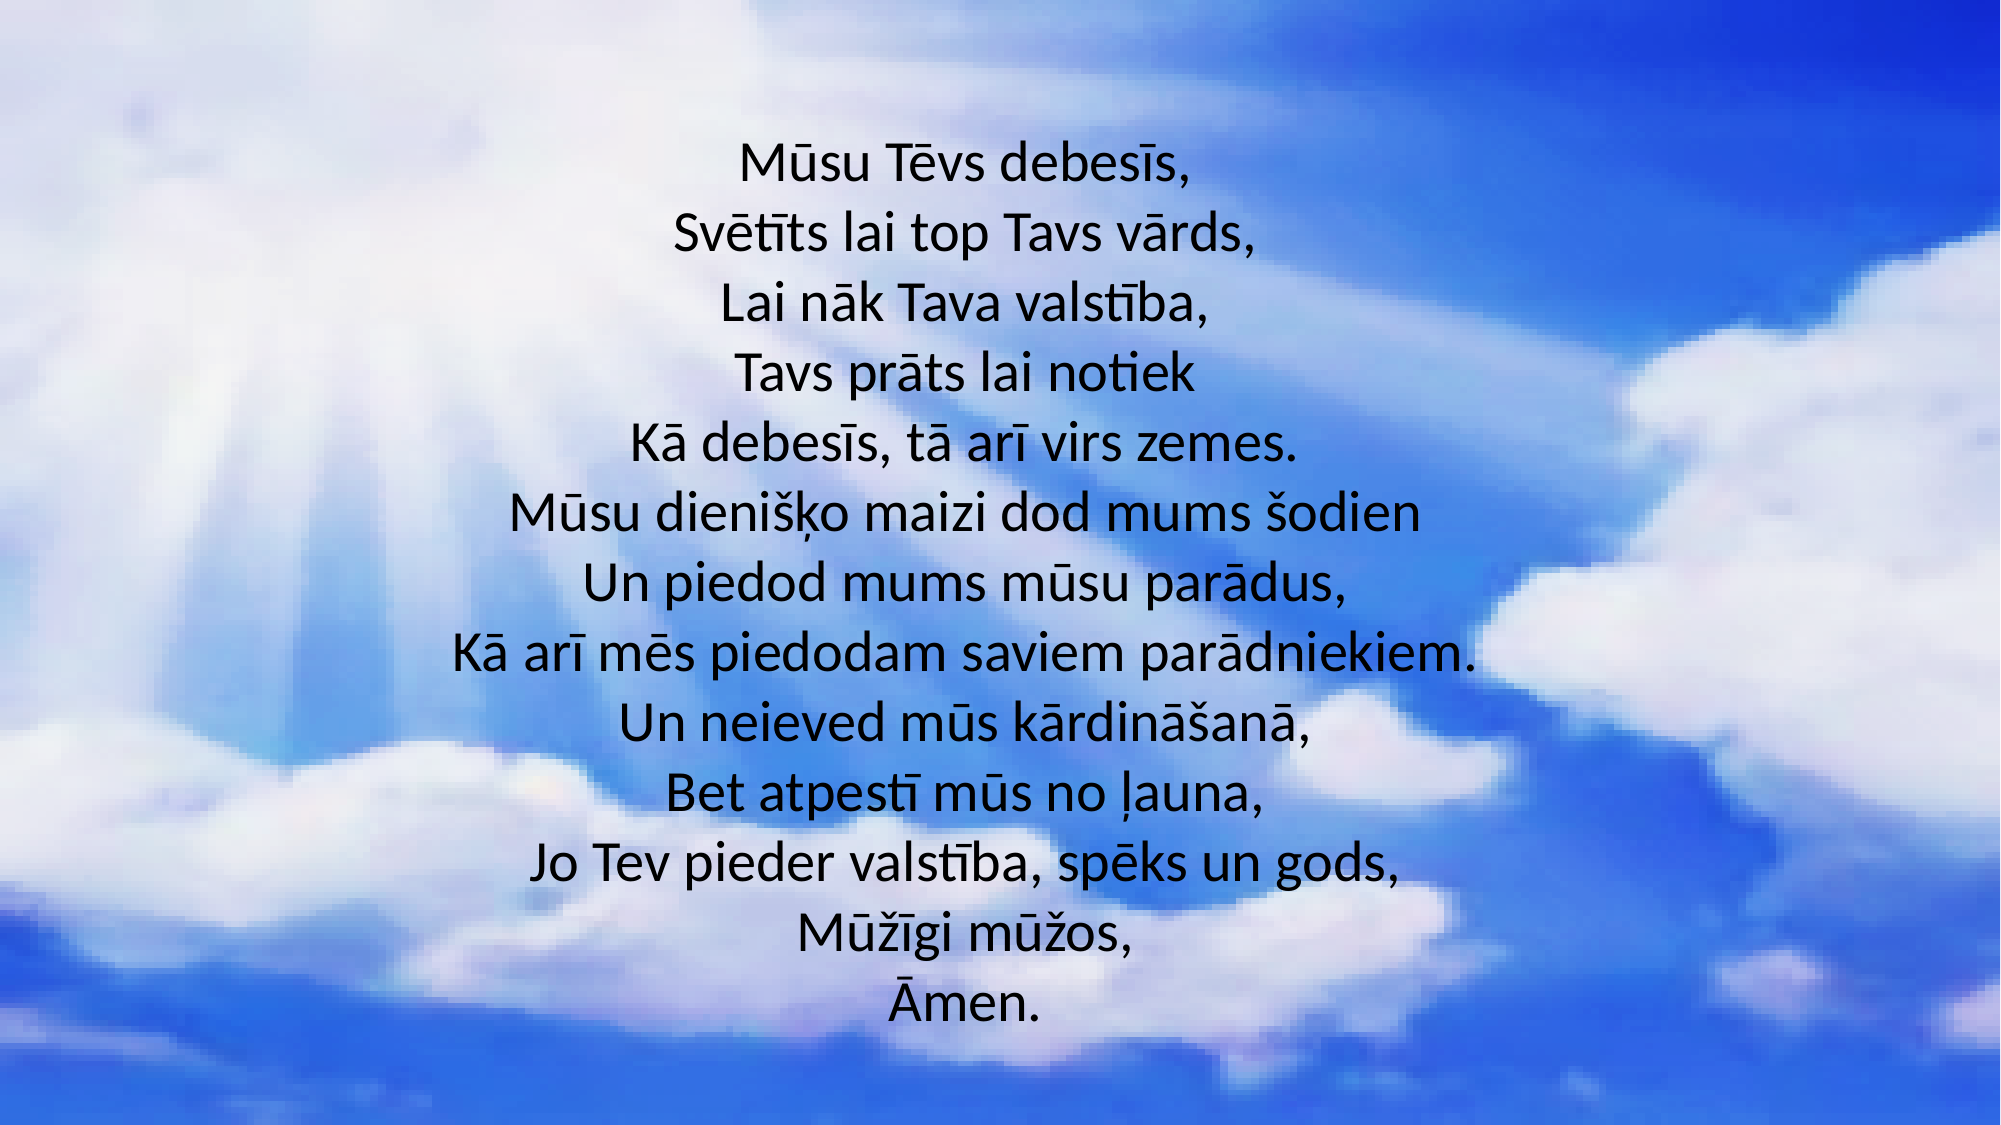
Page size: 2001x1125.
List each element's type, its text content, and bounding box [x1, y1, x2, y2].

picture [0, 0, 2001, 1125]
text_box Mūsu Tēvs debesīs, Svētīts lai top Tavs vārds, Lai nāk Tava valstība, Tavs prāts lai notiek Kā debesīs, tā arī virs zemes. Mūsu dienišķo maizi dod mums šodien Un piedod mums mūsu parādus, Kā arī mēs piedodam saviem parādniekiem. Un neieved mūs kārdināšanā, Bet atpestī mūs no ļauna, Jo Tev pieder valstība, spēks un gods, Mūžīgi mūžos, Āmen. [203, 115, 1728, 1041]
